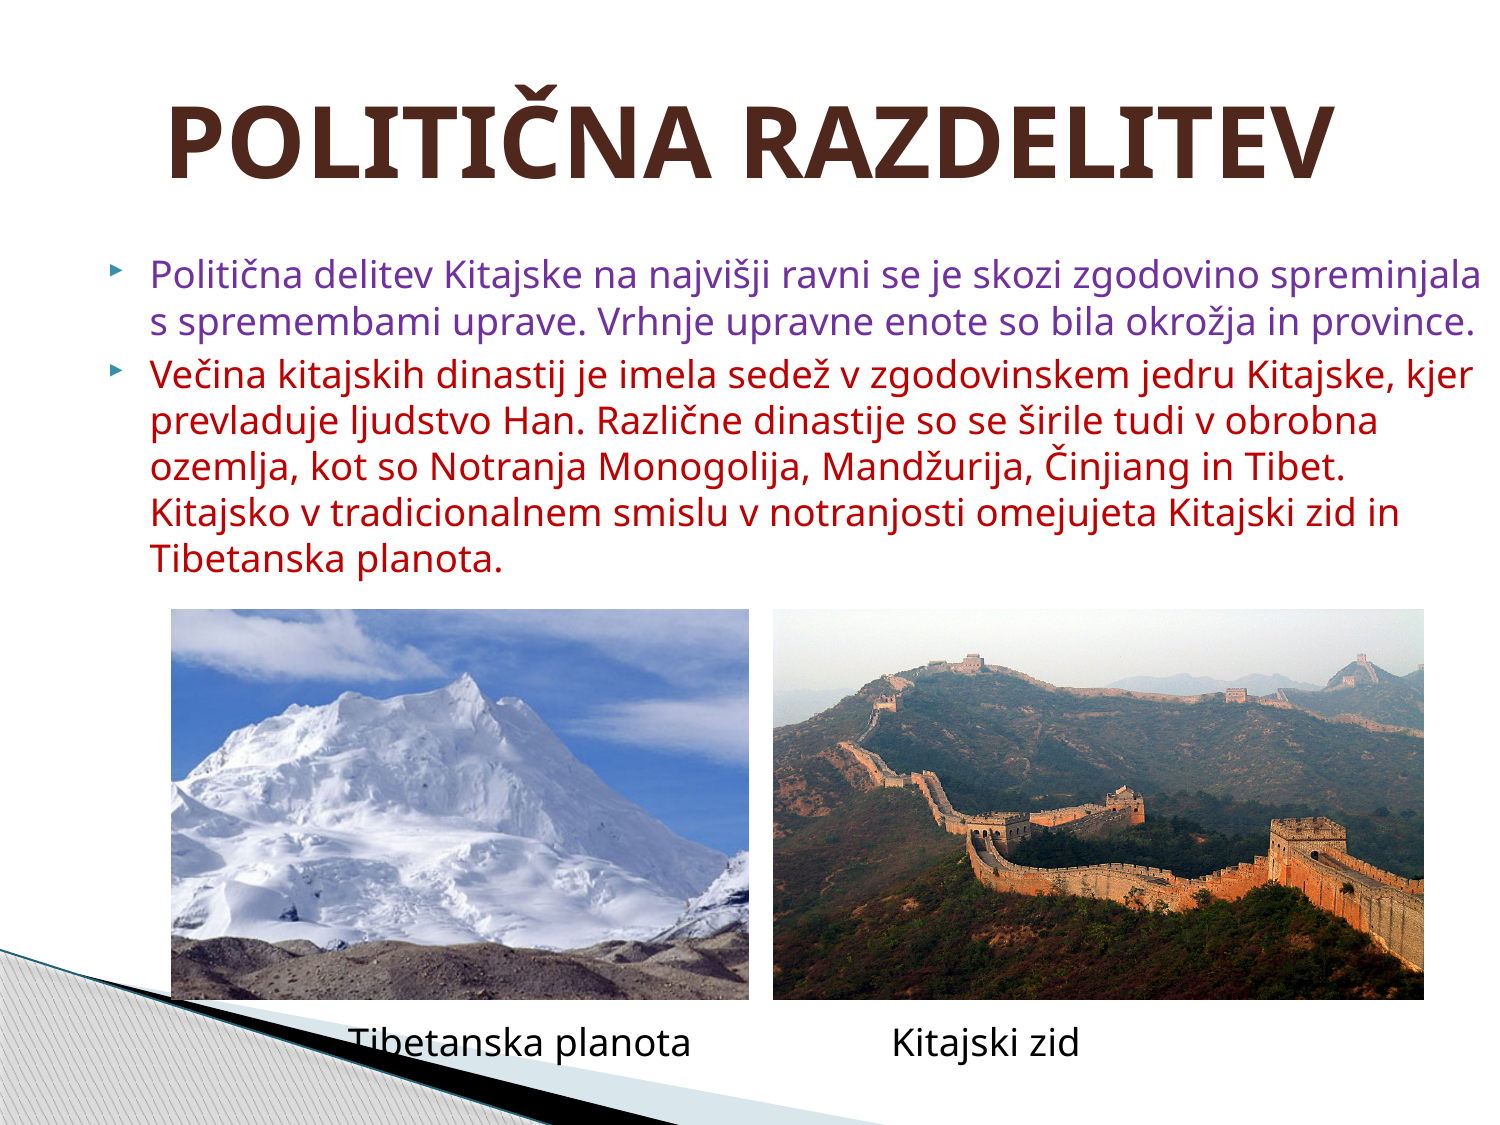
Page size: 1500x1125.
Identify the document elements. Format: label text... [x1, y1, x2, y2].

title POLITIČNA RAZDELITEV [75, 45, 1425, 233]
picture [773, 609, 1424, 1000]
list Politična delitev Kitajske na najvišji ravni se je skozi zgodovino spreminjala s spremembami uprave. Vrhnje upravne enote so bila okrožja in province. Večina kitajskih dinastij je imela sedež v zgodovinskem jedru Kitajske, kjer prevladuje ljudstvo Han. Različne dinastije so se širile tudi v obrobna ozemlja, kot so Notranja Monogolija, Mandžurija, Činjiang in Tibet. Kitajsko v tradicionalnem smislu v notranjosti omejujeta Kitajski zid in Tibetanska planota. Tibetanska planota Kitajski zid [75, 242, 1500, 1125]
picture [170, 609, 749, 1000]
